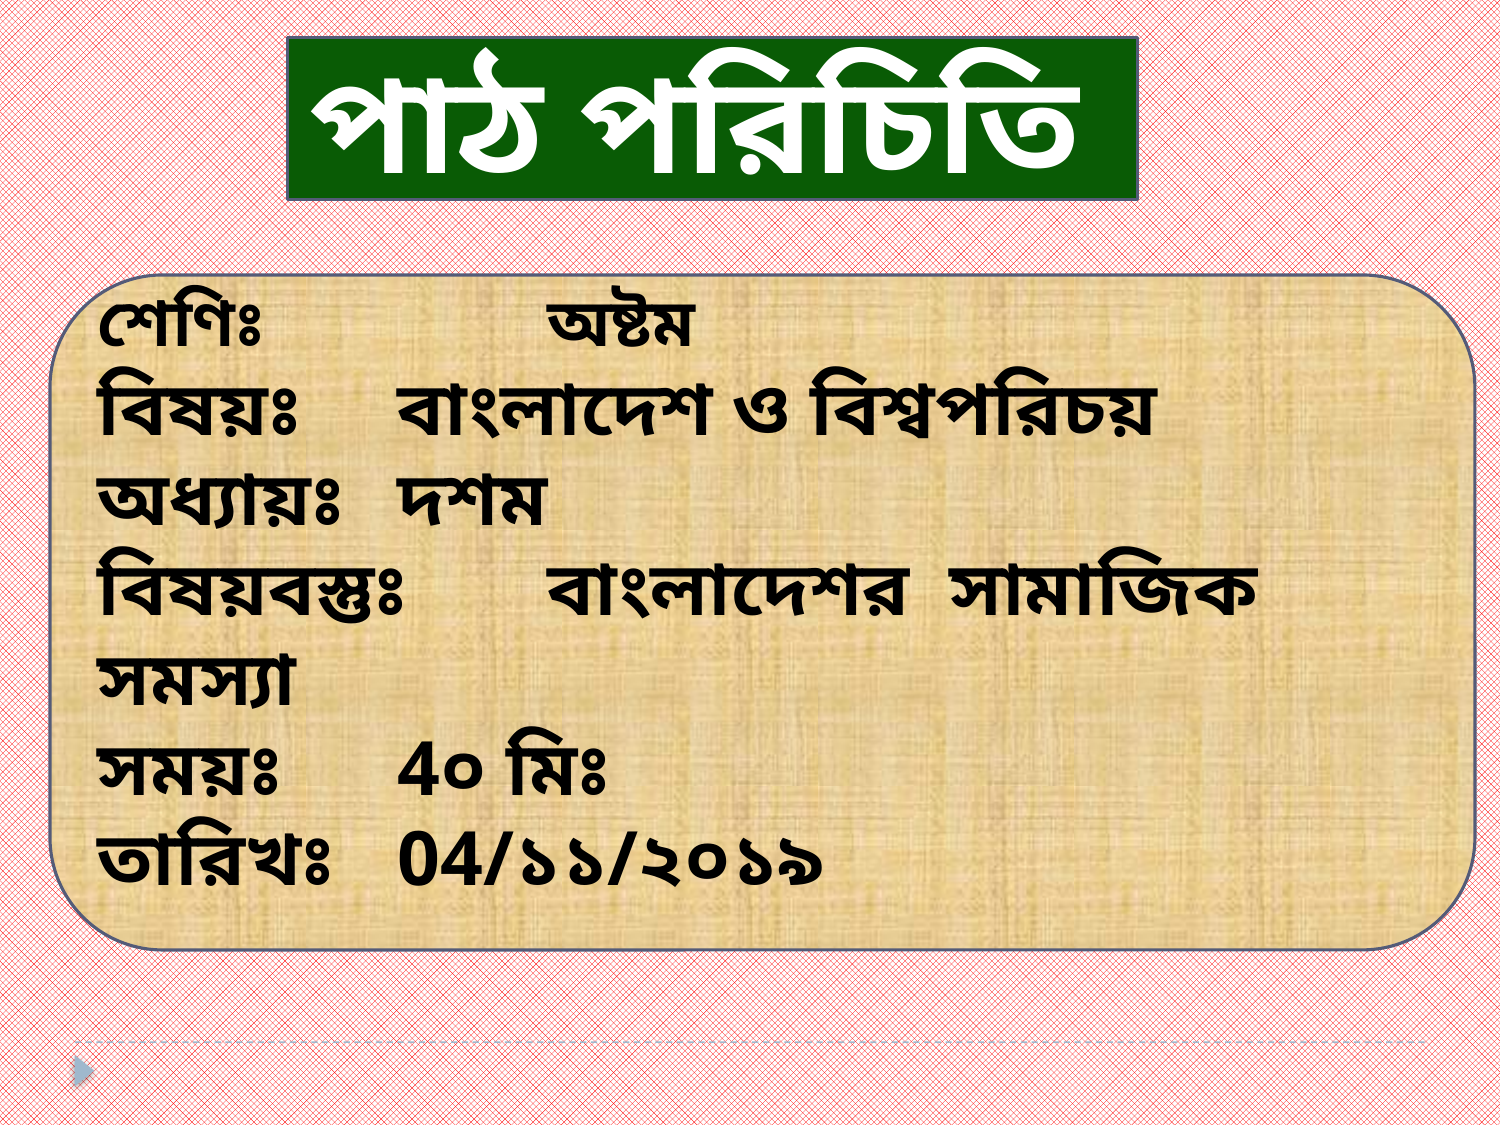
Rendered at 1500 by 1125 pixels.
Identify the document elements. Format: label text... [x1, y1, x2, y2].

text_box পাঠ পরিচিতি [286, 36, 1139, 201]
text_box শেণিঃ অষ্টম বিষয়ঃ বাংলাদেশ ও বিশ্বপরিচয় অধ্যায়ঃ দশম বিষয়বস্তুঃ বাংলাদেশর সামাজিক সমস্যা সময়ঃ 4০ মিঃ তারিখঃ 04/১১/২০১৯ [48, 273, 1477, 952]
